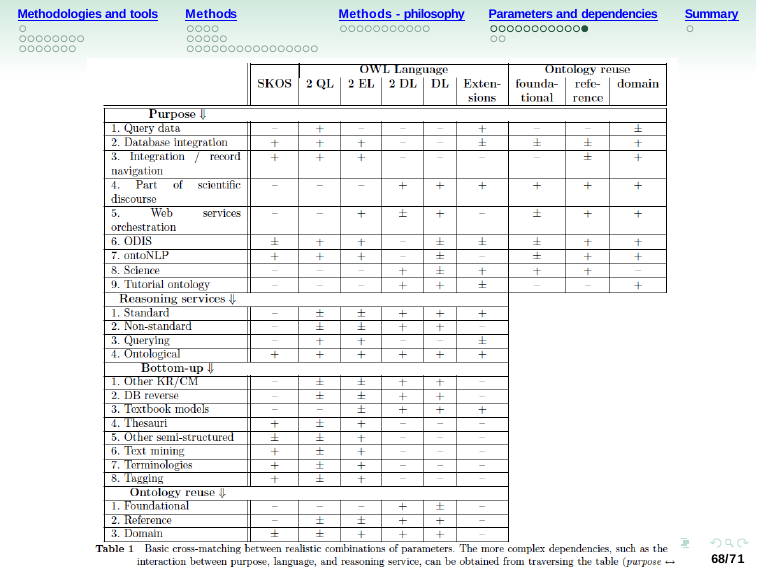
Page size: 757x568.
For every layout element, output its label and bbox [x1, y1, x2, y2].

slide_number [707, 552, 748, 568]
text_box [725, 539, 734, 548]
text_box [0, 0, 757, 568]
text_box [710, 538, 722, 548]
text_box [737, 538, 749, 548]
